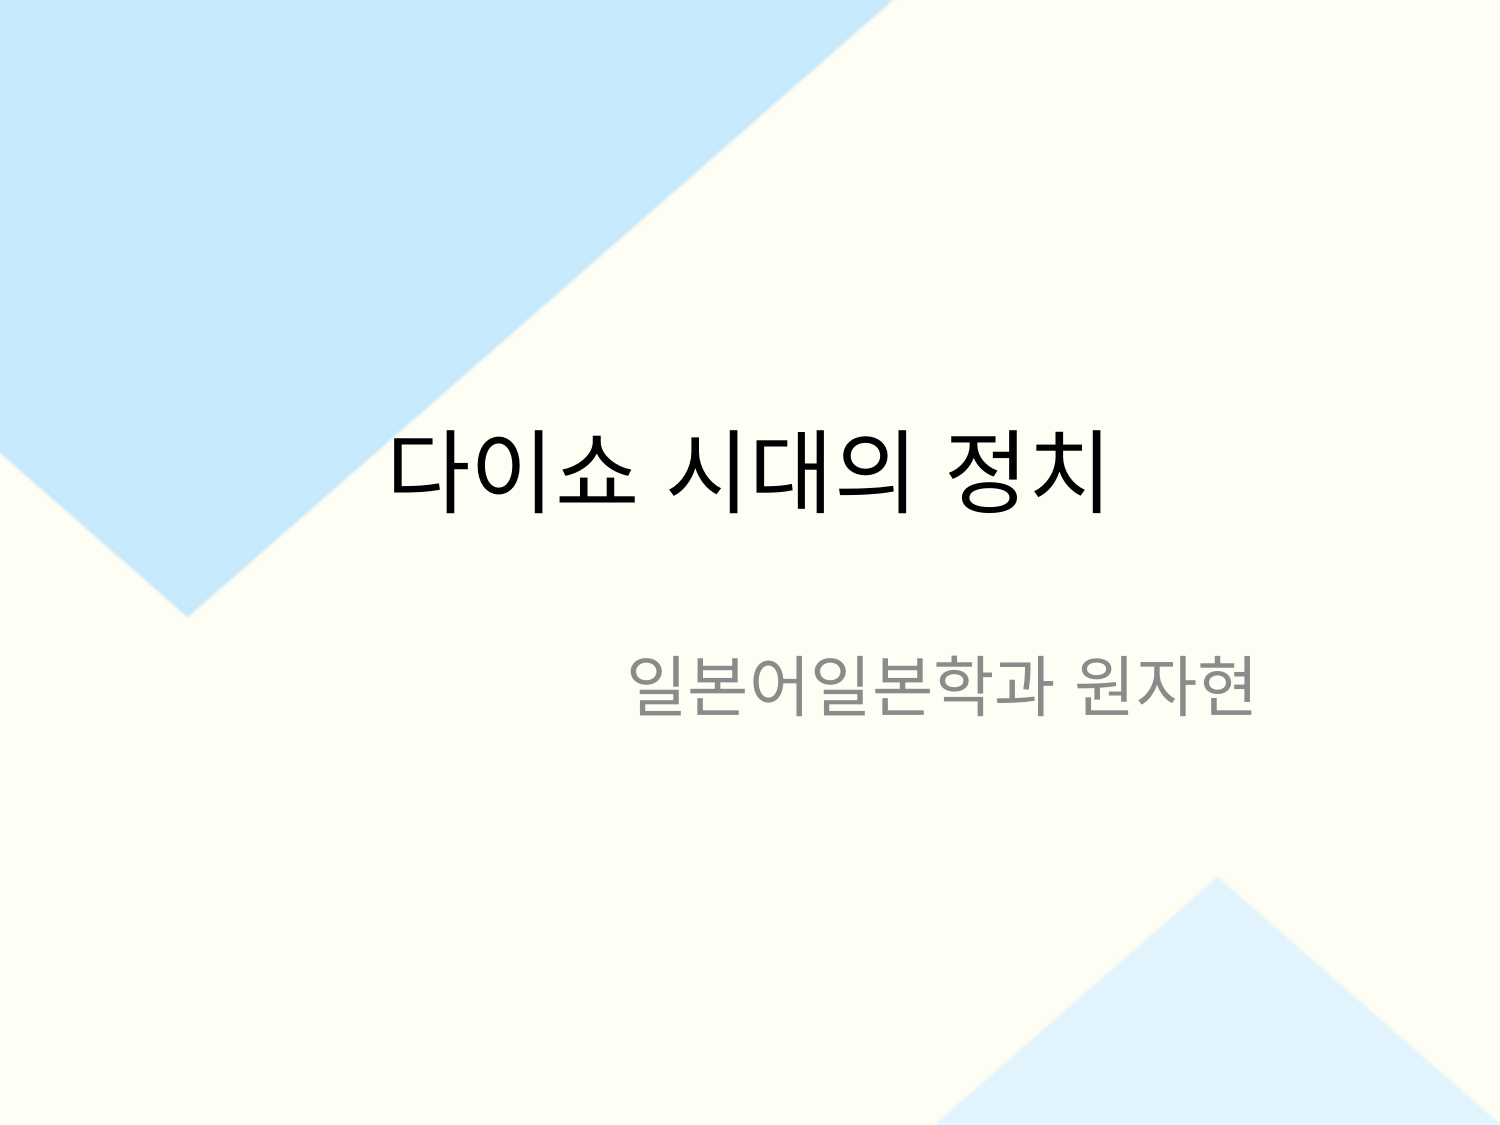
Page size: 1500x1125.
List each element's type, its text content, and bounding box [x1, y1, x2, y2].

subtitle 일본어일본학과 원자현 [225, 637, 1275, 925]
picture [0, 0, 1500, 1125]
title 다이쇼 시대의 정치 [112, 349, 1388, 591]
